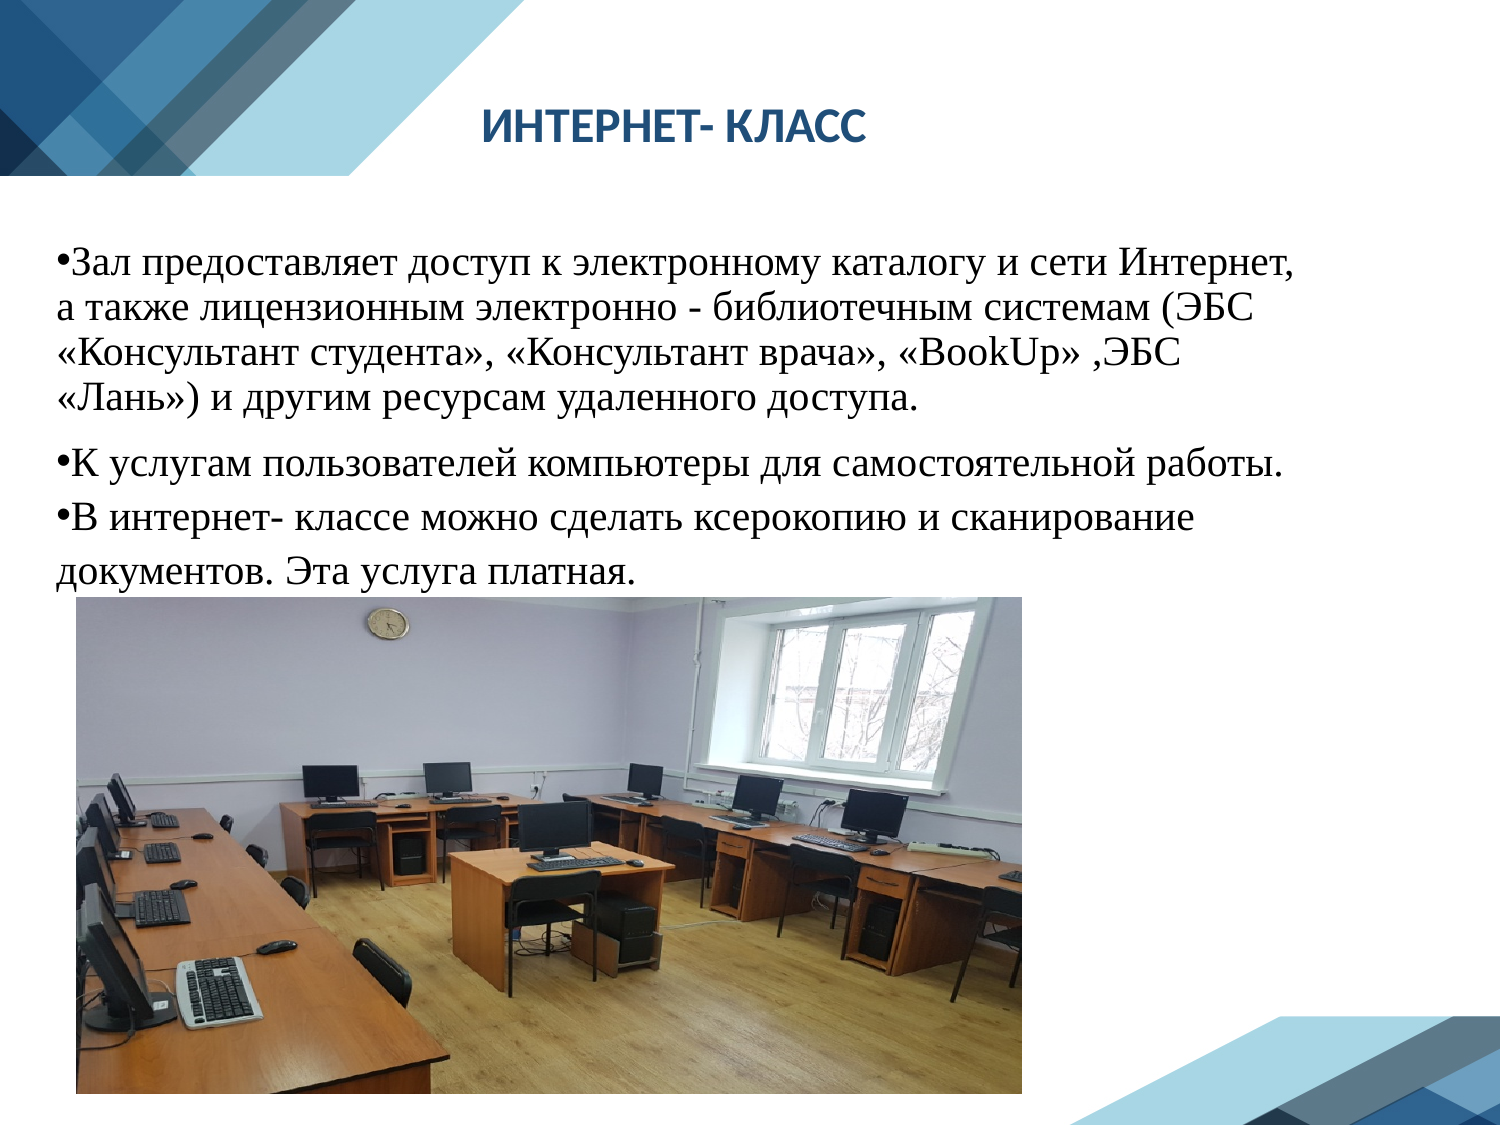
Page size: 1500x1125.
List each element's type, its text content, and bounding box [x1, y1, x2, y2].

picture [0, 0, 1500, 1125]
title ИНТЕРНЕТ- КЛАСС [466, 19, 1329, 161]
list Зал предоставляет доступ к электронному каталогу и сети Интернет, а также лицензионным электронно - библиотечным системам (ЭБС «Консультант студента», «Консультант врача», «BookUp» ,ЭБС «Лань») и другим ресурсам удаленного доступа. К услугам пользователей компьютеры для самостоятельной работы. В интернет- классе можно сделать ксерокопию и сканирование документов. Эта услуга платная. [41, 231, 1336, 728]
